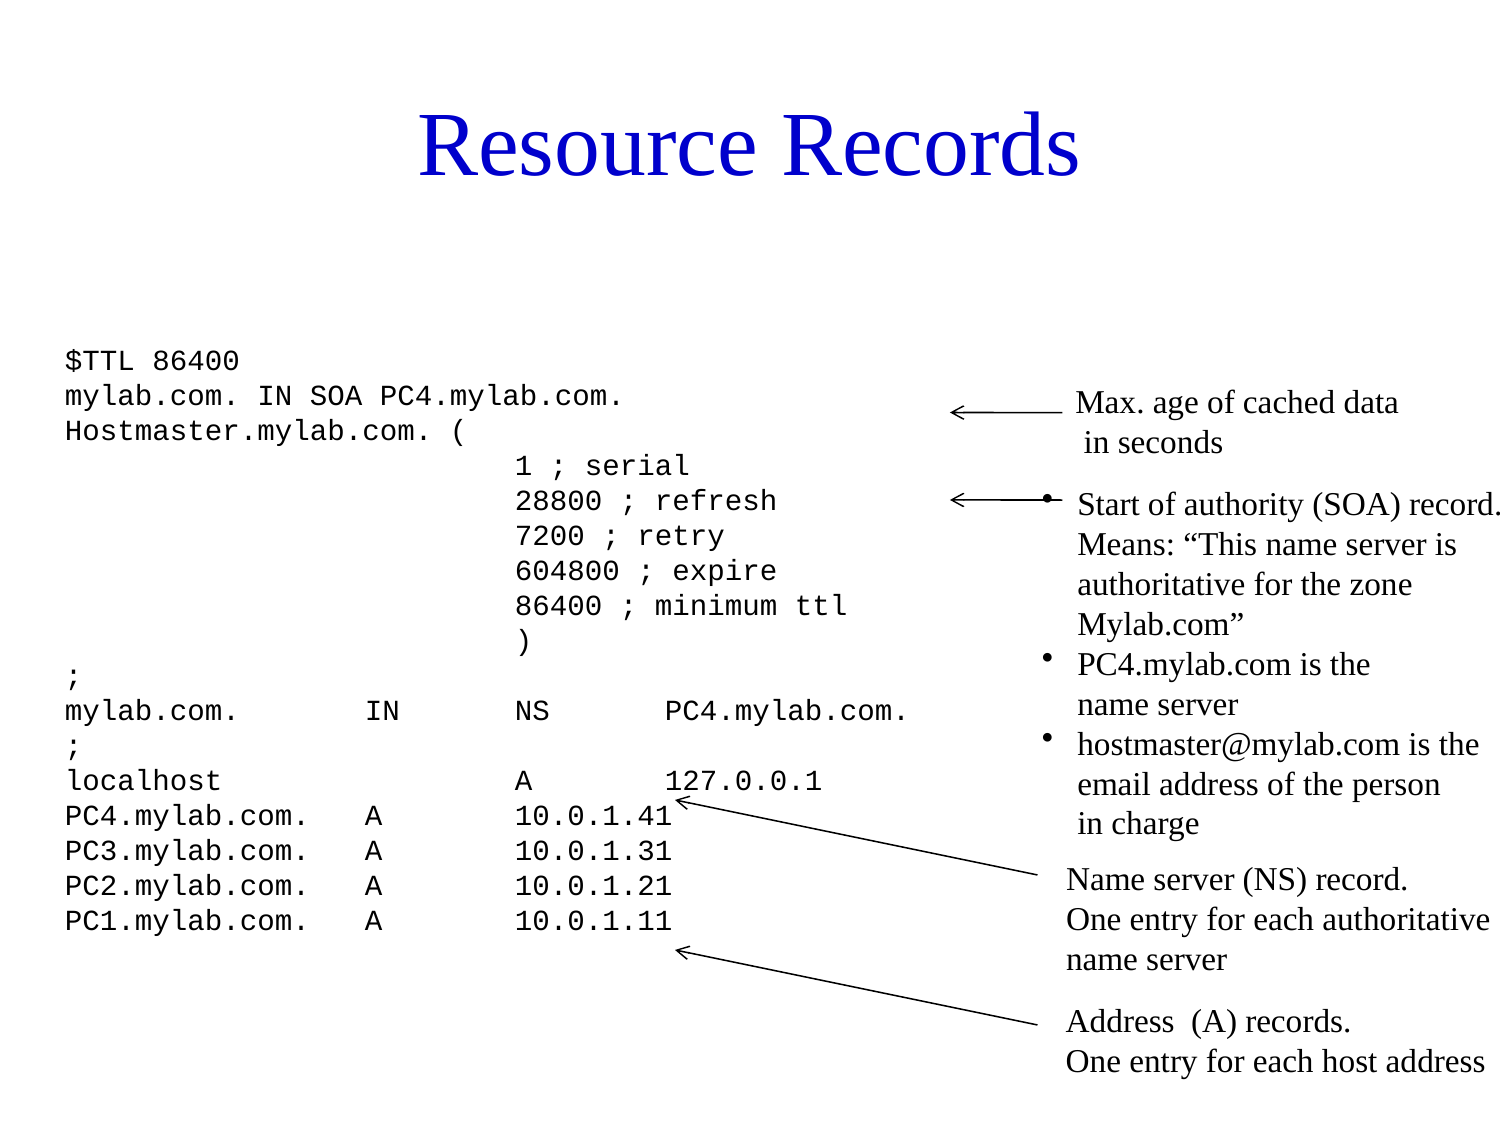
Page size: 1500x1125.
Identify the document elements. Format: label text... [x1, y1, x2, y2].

text_box [949, 492, 1027, 508]
text_box $TTL 86400 mylab.com. IN SOA PC4.mylab.com. Hostmaster.mylab.com. ( 1 ; serial 28800 ; refresh 7200 ; retry 604800 ; expire 86400 ; minimum ttl ) ; mylab.com. IN NS PC4.mylab.com. ; localhost A 127.0.0.1 PC4.mylab.com. A 10.0.1.41 PC3.mylab.com. A 10.0.1.31 PC2.mylab.com. A 10.0.1.21 PC1.mylab.com. A 10.0.1.11 [49, 299, 938, 944]
text_box Start of authority (SOA) record. Means: “This name server is authoritative for the zone Mylab.com” PC4.mylab.com is the name server hostmaster@mylab.com is the email address of the person in charge [1027, 474, 1500, 849]
text_box Max. age of cached data in seconds [1060, 372, 1415, 468]
text_box Address (A) records. One entry for each host address [1050, 992, 1500, 1087]
title Resource Records [74, 44, 1426, 233]
text_box Name server (NS) record. One entry for each authoritative name server [1051, 849, 1500, 985]
text_box [949, 405, 1060, 420]
